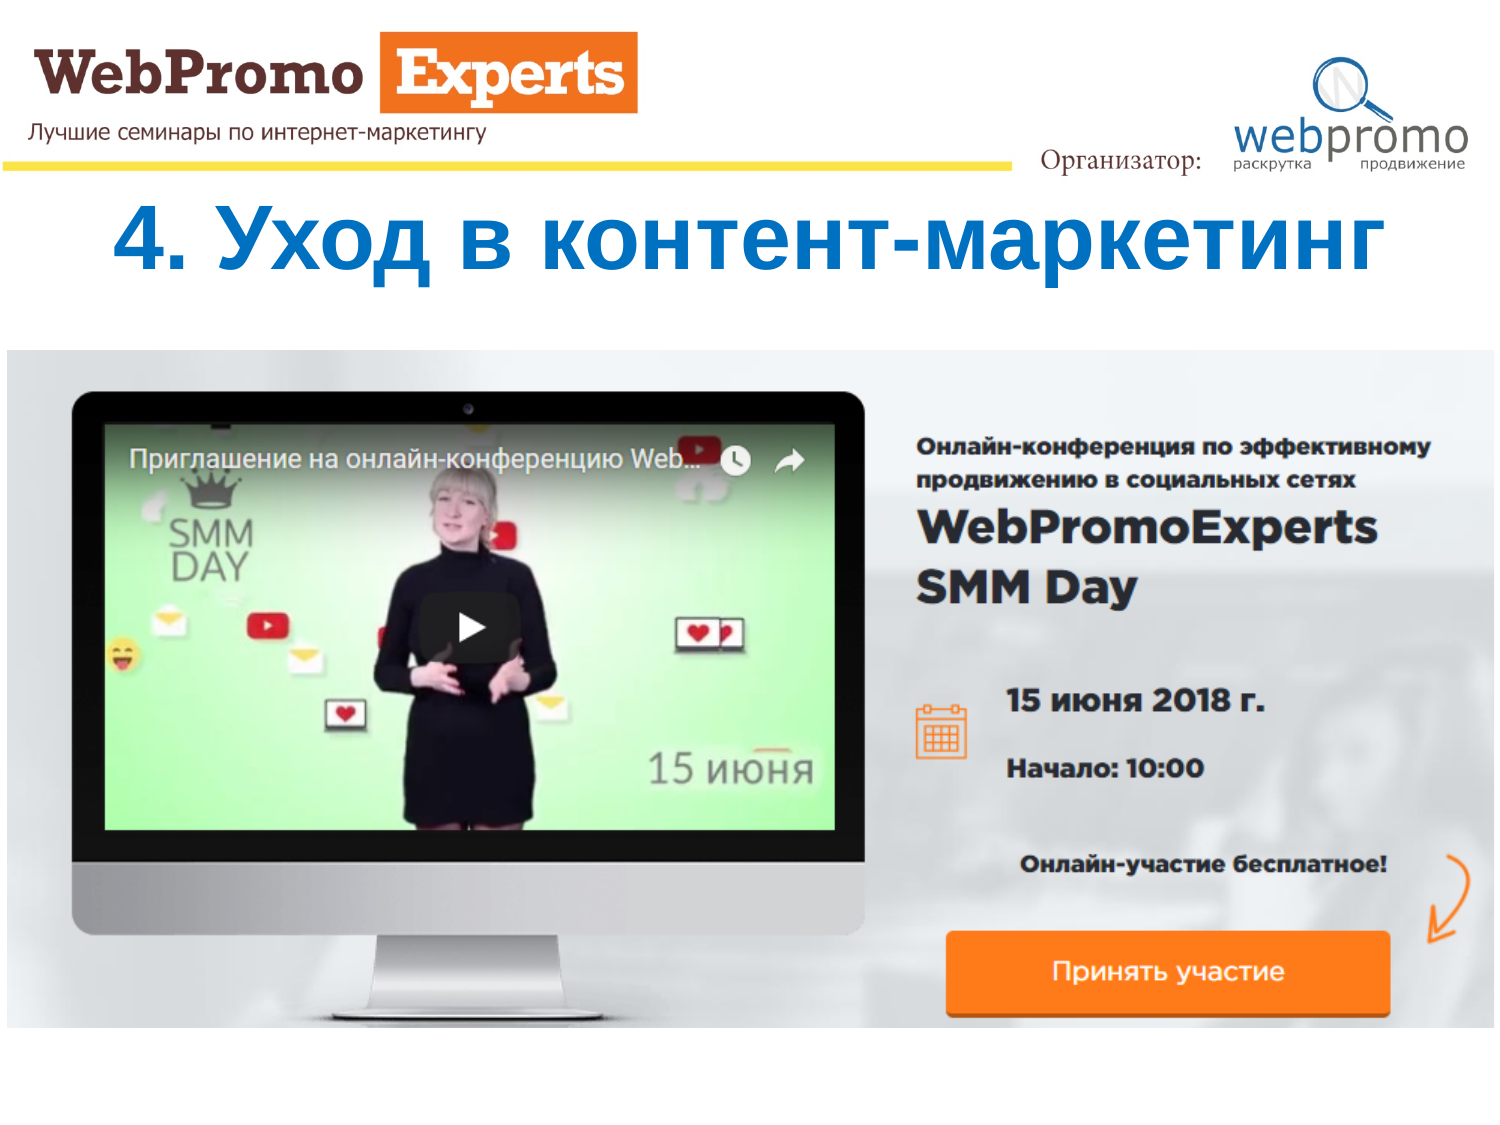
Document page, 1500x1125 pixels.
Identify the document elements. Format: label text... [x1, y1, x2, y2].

picture [0, 0, 1500, 1125]
text_box 4. Уход в контент-маркетинг [88, 138, 1439, 327]
